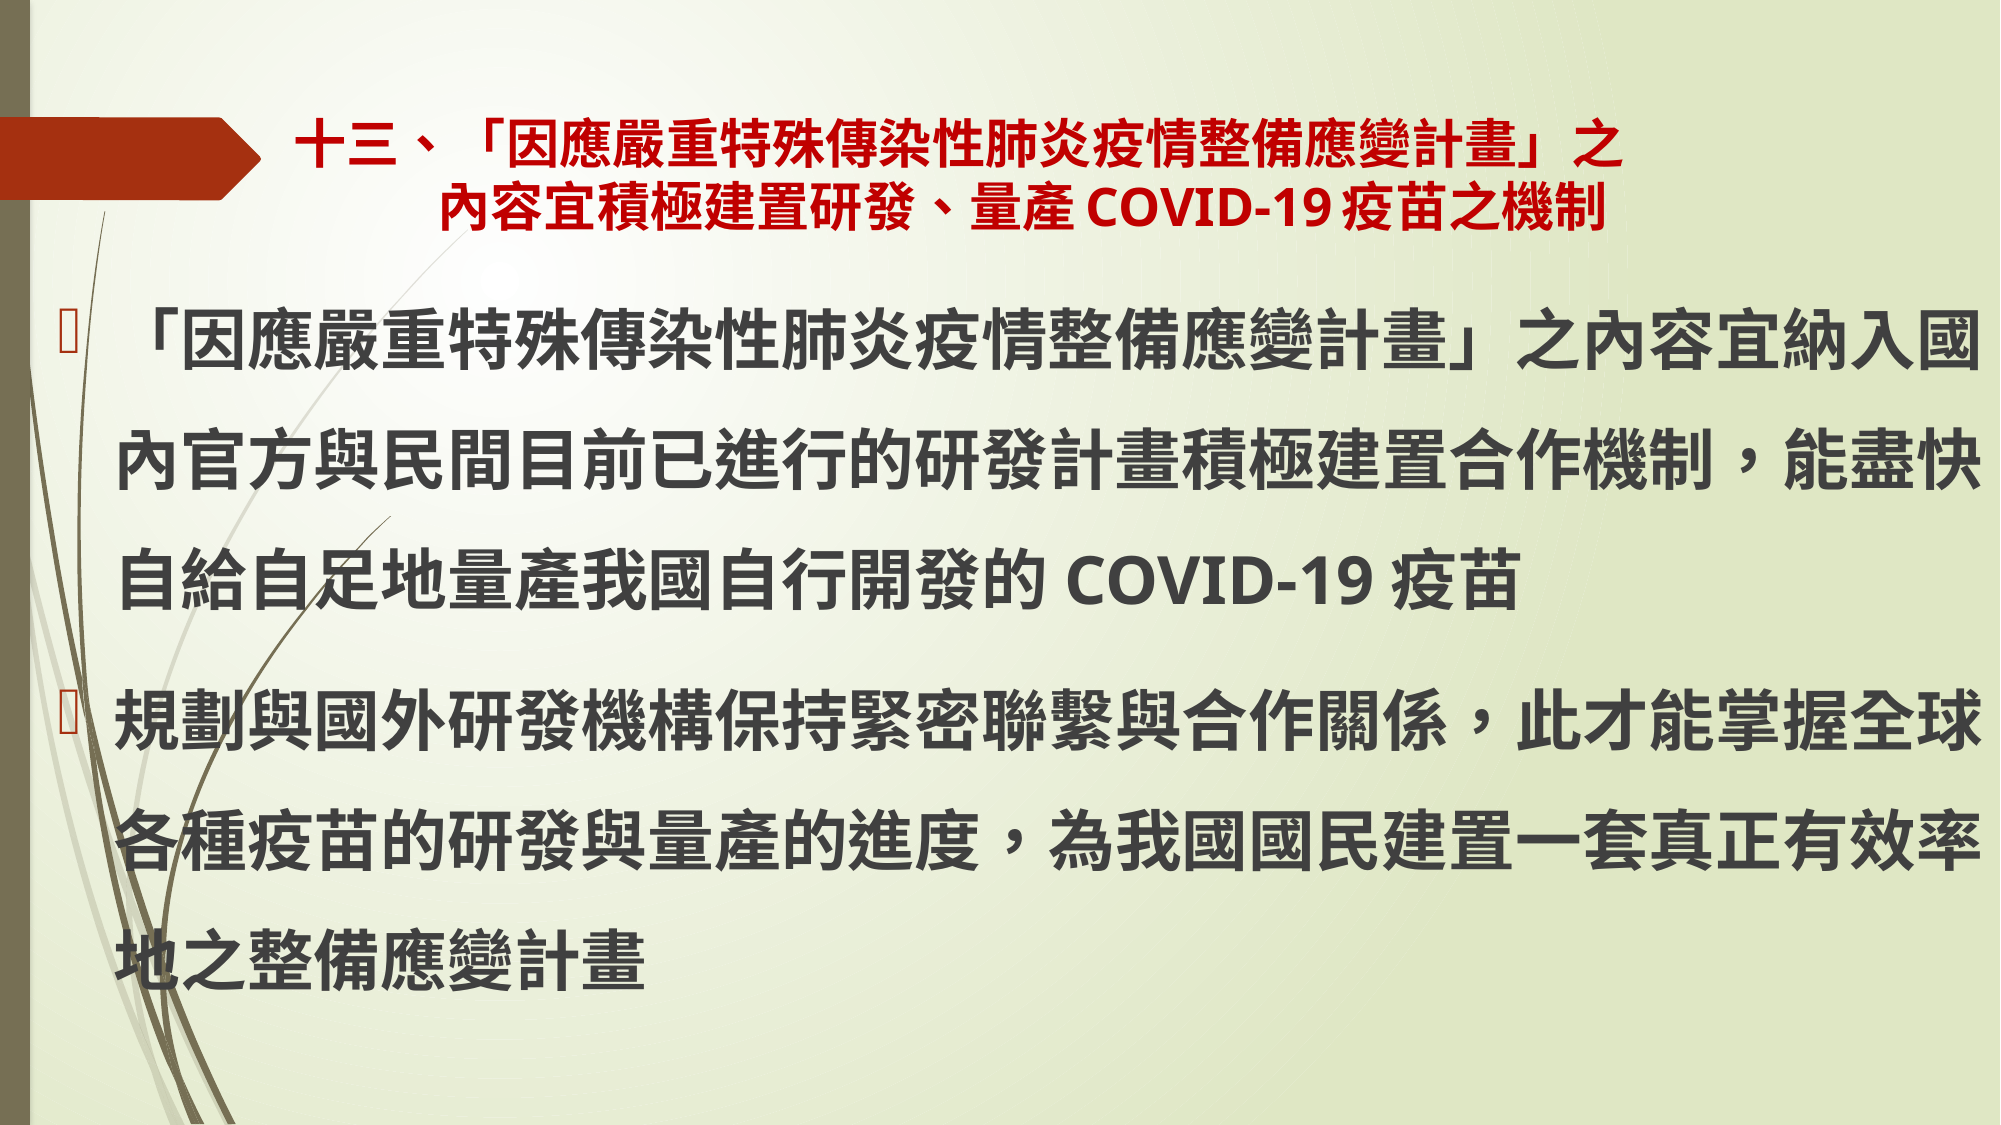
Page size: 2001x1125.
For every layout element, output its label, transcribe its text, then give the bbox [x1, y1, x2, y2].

list 「因應嚴重特殊傳染性肺炎疫情整備應變計畫」之內容宜納入國內官方與民間目前已進行的研發計畫積極建置合作機制，能盡快自給自足地量產我國自行開發的COVID-19疫苗 規劃與國外研發機構保持緊密聯繫與合作關係，此才能掌握全球各種疫苗的研發與量產的進度，為我國國民建置一套真正有效率地之整備應變計畫 [42, 249, 2000, 1088]
title 十三、「因應嚴重特殊傳染性肺炎疫情整備應變計畫」之 內容宜積極建置研發、量產COVID-19疫苗之機制 [278, 102, 2000, 249]
